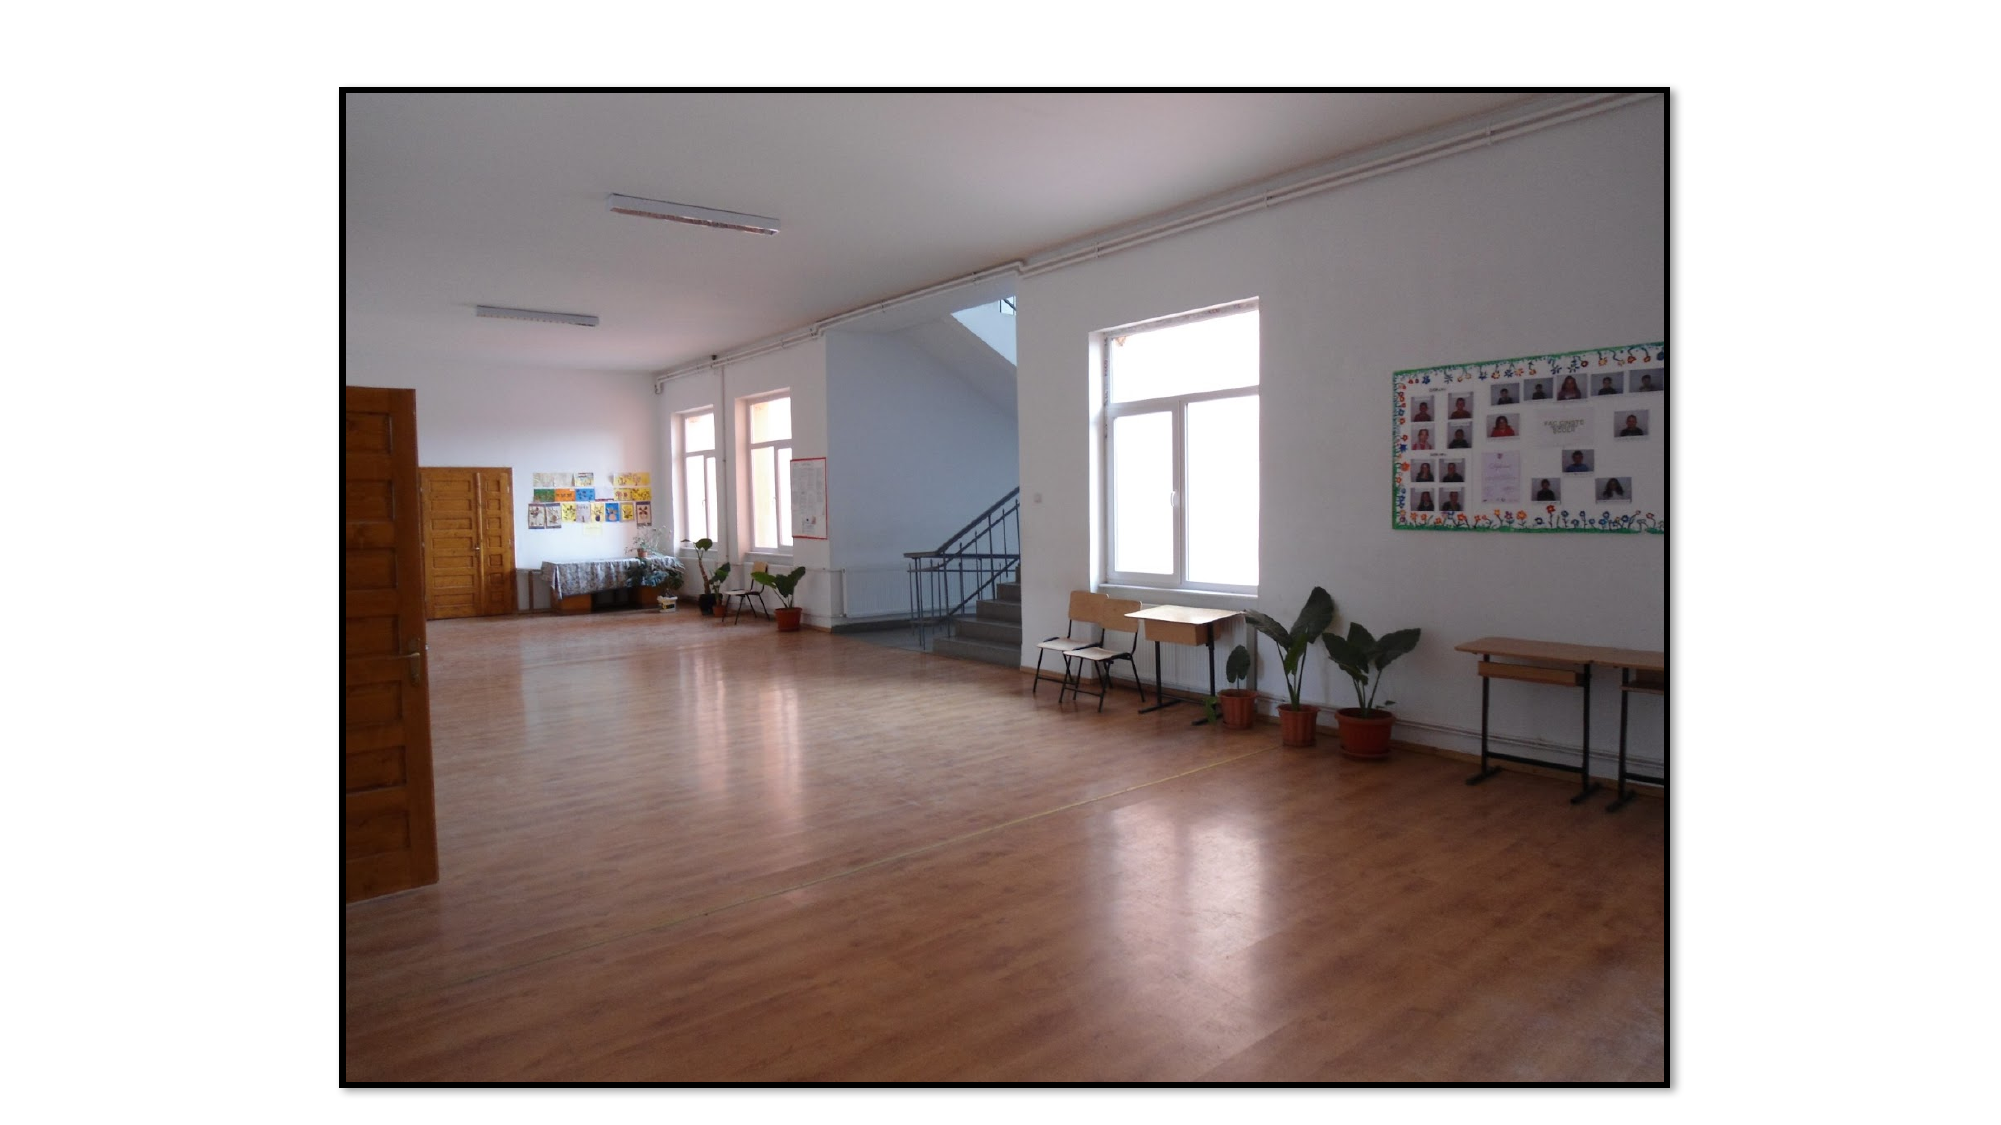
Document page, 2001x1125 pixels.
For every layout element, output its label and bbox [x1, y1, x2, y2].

picture [345, 92, 1665, 1083]
